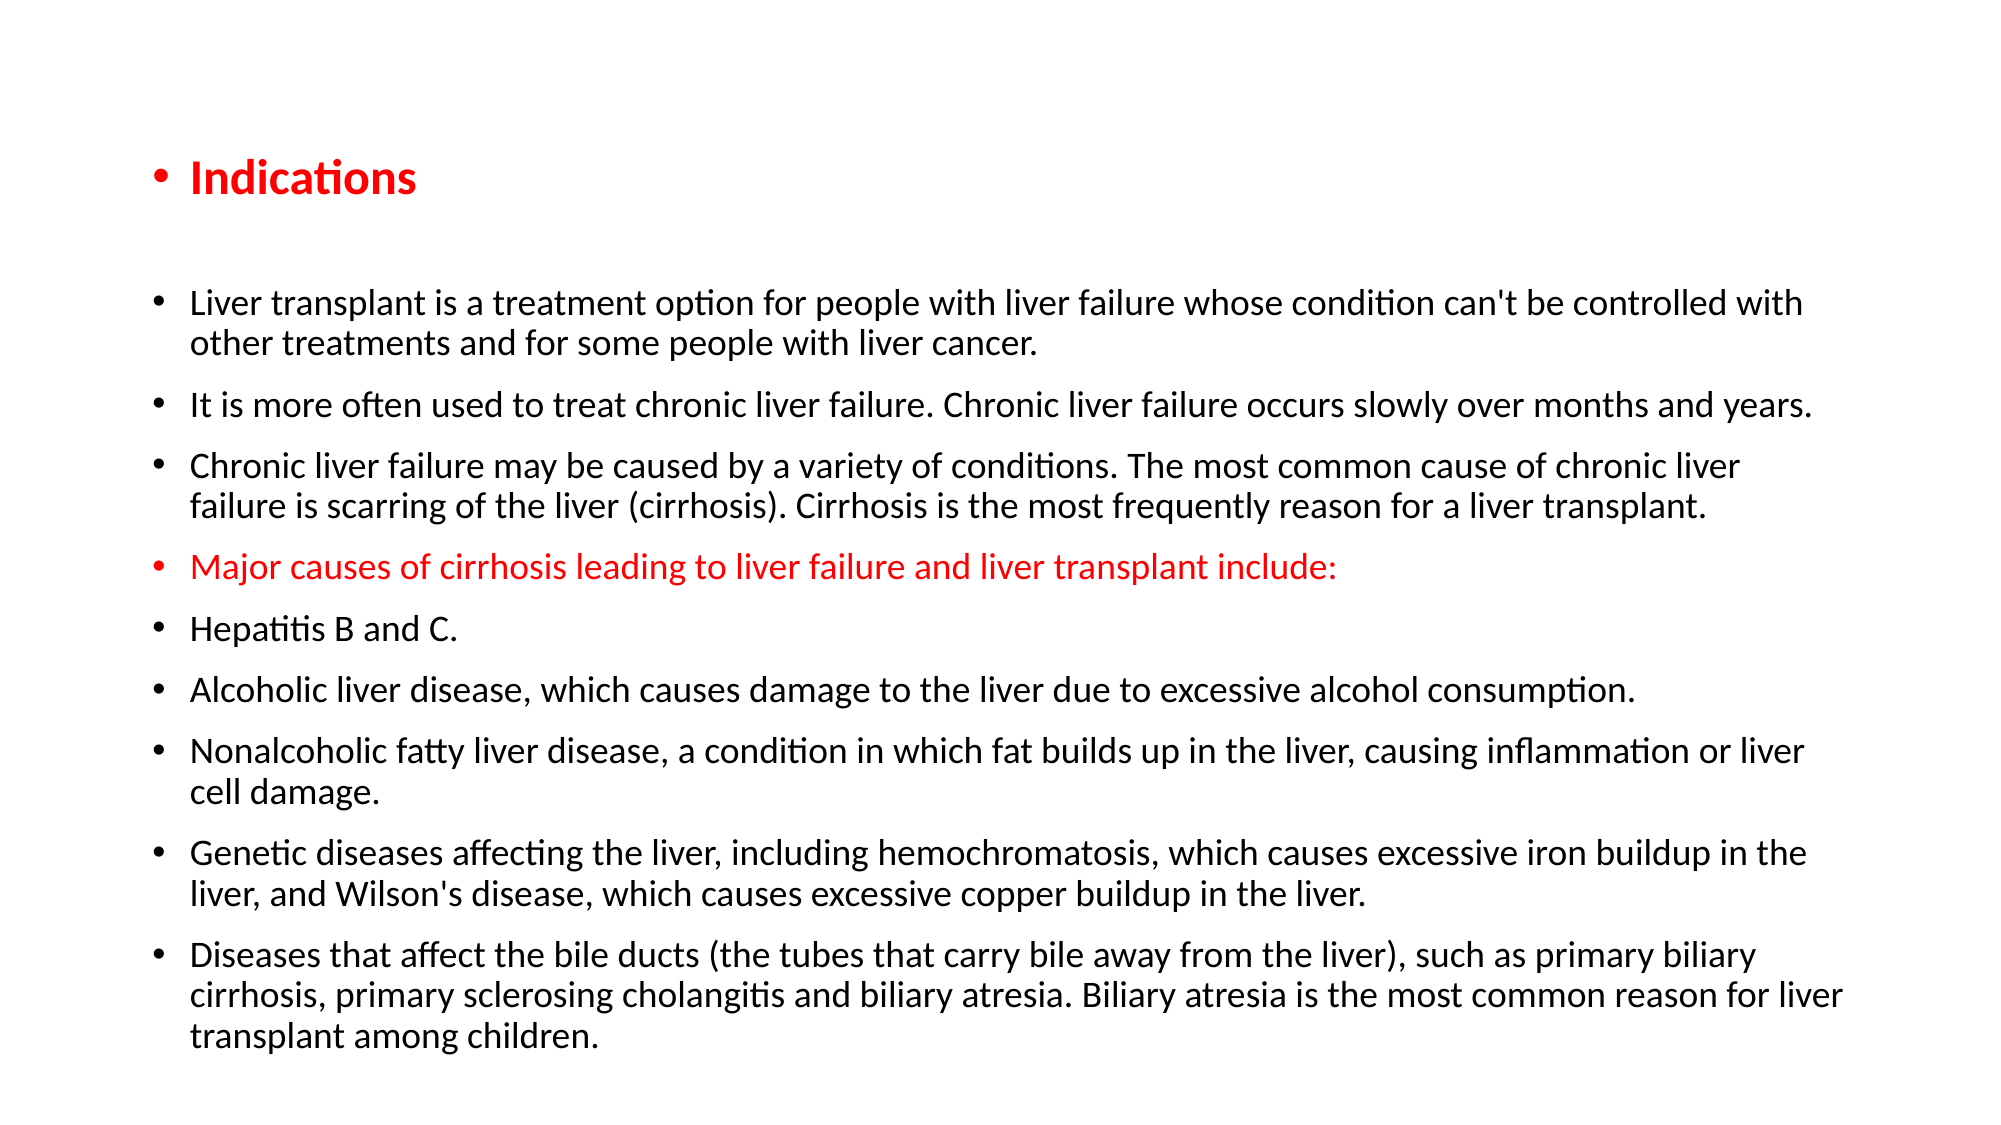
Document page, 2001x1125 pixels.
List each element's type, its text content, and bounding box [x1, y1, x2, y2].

list Indications Liver transplant is a treatment option for people with liver failure whose condition can't be controlled with other treatments and for some people with liver cancer. It is more often used to treat chronic liver failure. Chronic liver failure occurs slowly over months and years. Chronic liver failure may be caused by a variety of conditions. The most common cause of chronic liver failure is scarring of the liver (cirrhosis). Cirrhosis is the most frequently reason for a liver transplant. Major causes of cirrhosis leading to liver failure and liver transplant include: Hepatitis B and C. Alcoholic liver disease, which causes damage to the liver due to excessive alcohol consumption. Nonalcoholic fatty liver disease, a condition in which fat builds up in the liver, causing inflammation or liver cell damage. Genetic diseases affecting the liver, including hemochromatosis, which causes excessive iron buildup in the liver, and Wilson's disease, which causes excessive copper buildup in the liver. Diseases that affect the bile ducts (the tubes that carry bile away from the liver), such as primary biliary cirrhosis, primary sclerosing cholangitis and biliary atresia. Biliary atresia is the most common reason for liver transplant among children. [137, 143, 1863, 1014]
